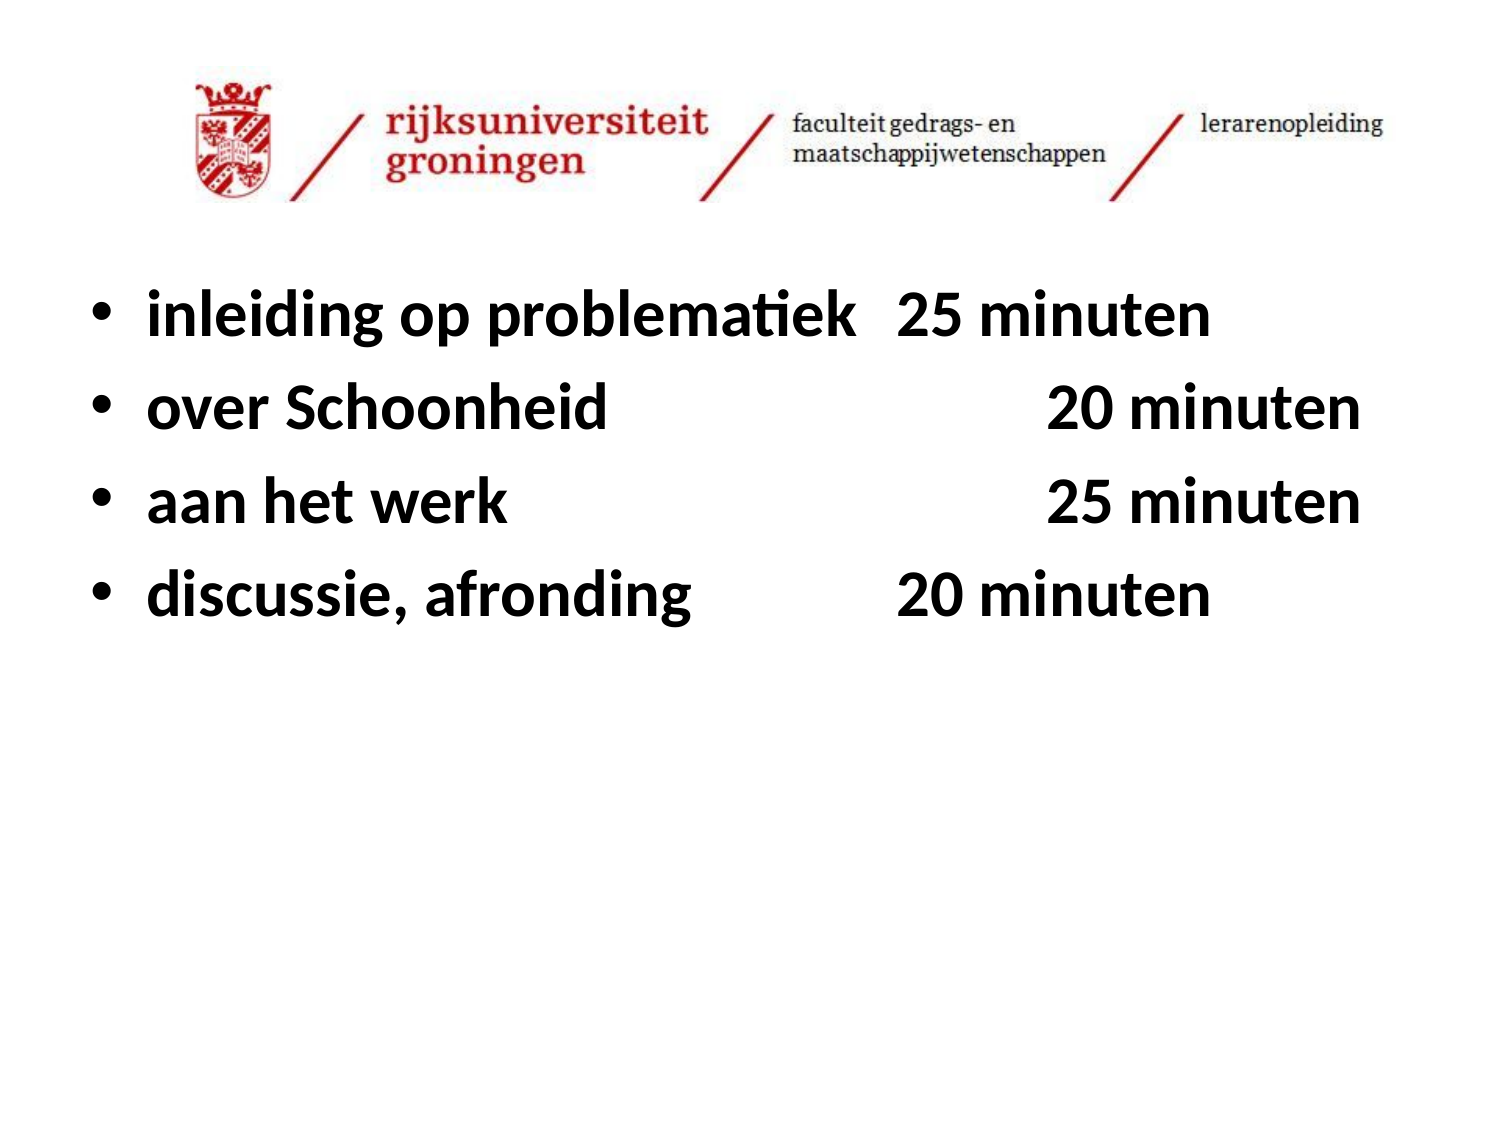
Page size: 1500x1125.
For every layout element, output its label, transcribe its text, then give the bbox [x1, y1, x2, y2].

picture [170, 66, 1425, 203]
list inleiding op problematiek 25 minuten over Schoonheid 20 minuten aan het werk 25 minuten discussie, afronding 20 minuten [75, 262, 1425, 1005]
